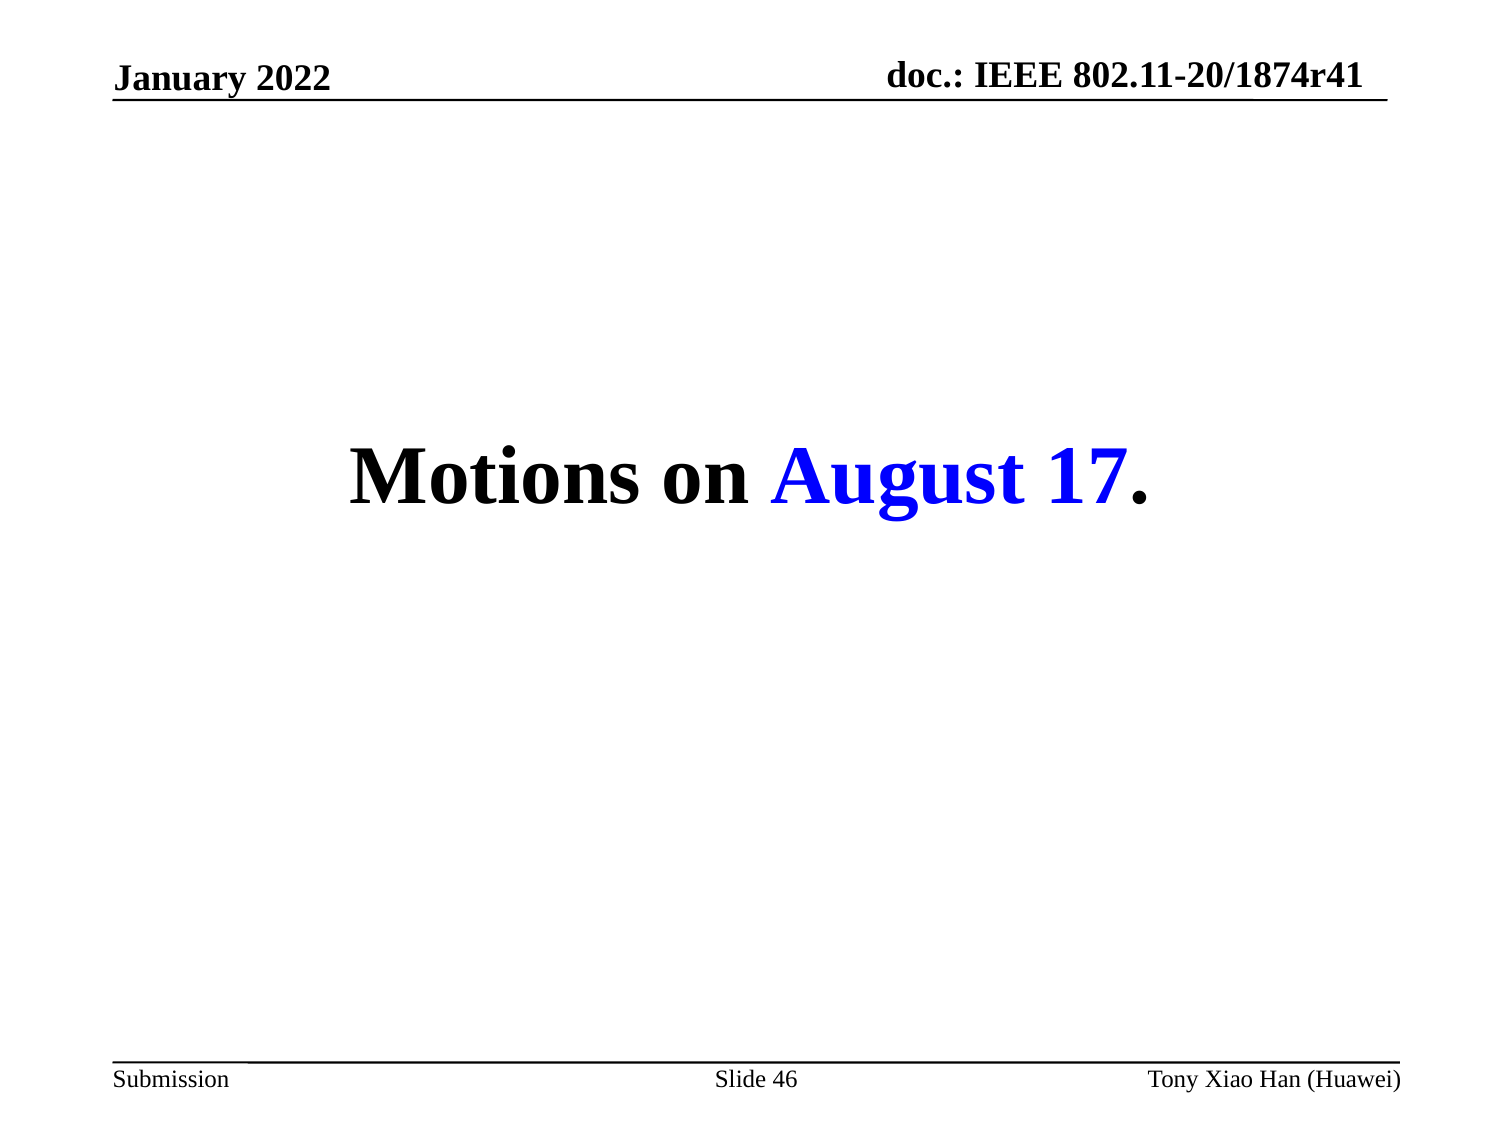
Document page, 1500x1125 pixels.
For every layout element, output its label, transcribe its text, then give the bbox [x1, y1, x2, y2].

footer Tony Xiao Han (Huawei) [999, 1061, 1402, 1093]
slide_number Slide 46 [712, 1061, 800, 1093]
text_box Motions on August 17. [112, 412, 1388, 950]
